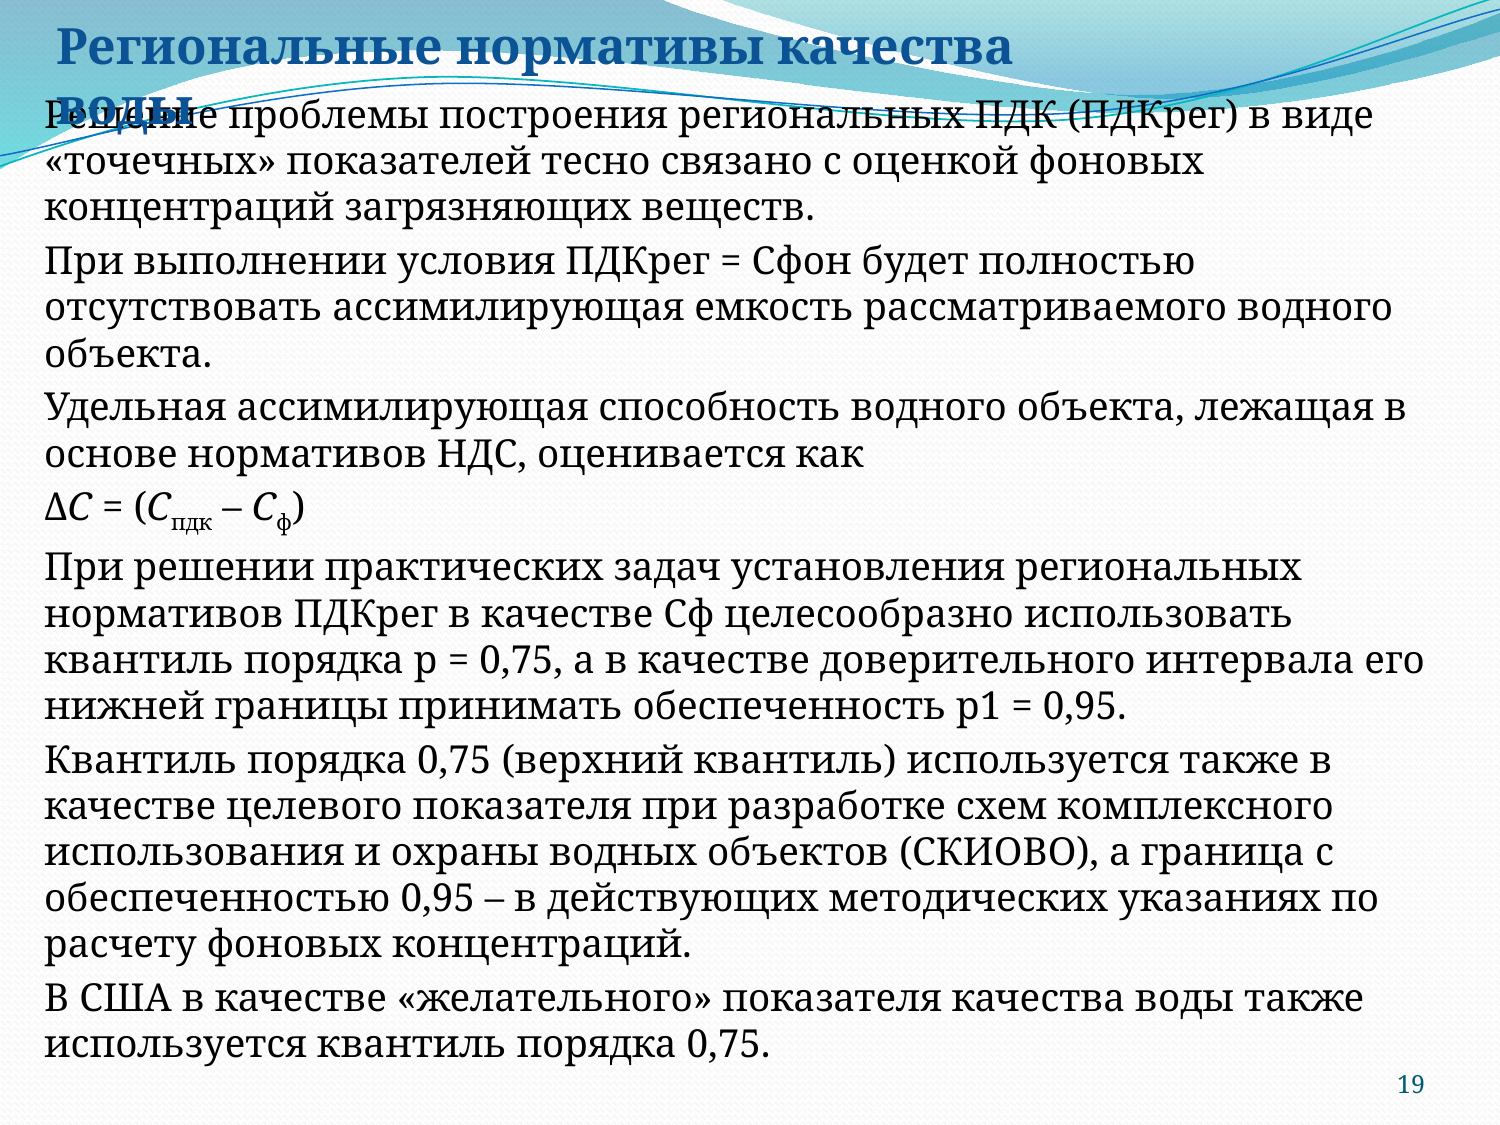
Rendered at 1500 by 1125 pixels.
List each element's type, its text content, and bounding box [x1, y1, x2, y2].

slide_number 19 [1299, 1042, 1425, 1103]
text_box Региональные нормативы качества воды [41, 6, 1087, 142]
list Решение проблемы построения региональных ПДК (ПДКрег) в виде «точечных» показателей тесно связано с оценкой фоновых концентраций загрязняющих веществ. При выполнении условия ПДКрег = Cфон будет полностью отсутствовать ассимилирующая емкость рассматриваемого водного объекта. Удельная ассимилирующая способность водного объекта, лежащая в основе нормативов НДС, оценивается как ΔС = (Спдк – Сф) При решении практических задач установления региональных нормативов ПДКрег в качестве Cф целесообразно использовать квантиль порядка р = 0,75, а в качестве доверительного интервала его нижней границы принимать обеспеченность р1 = 0,95. Квантиль порядка 0,75 (верхний квантиль) используется также в качестве целевого показателя при разработке схем комплексного использования и охраны водных объектов (СКИОВО), а граница с обеспеченностью 0,95 – в действующих методических указаниях по расчету фоновых концентраций. В США в качестве «желательного» показателя качества воды также используется квантиль порядка 0,75. [29, 82, 1471, 1083]
